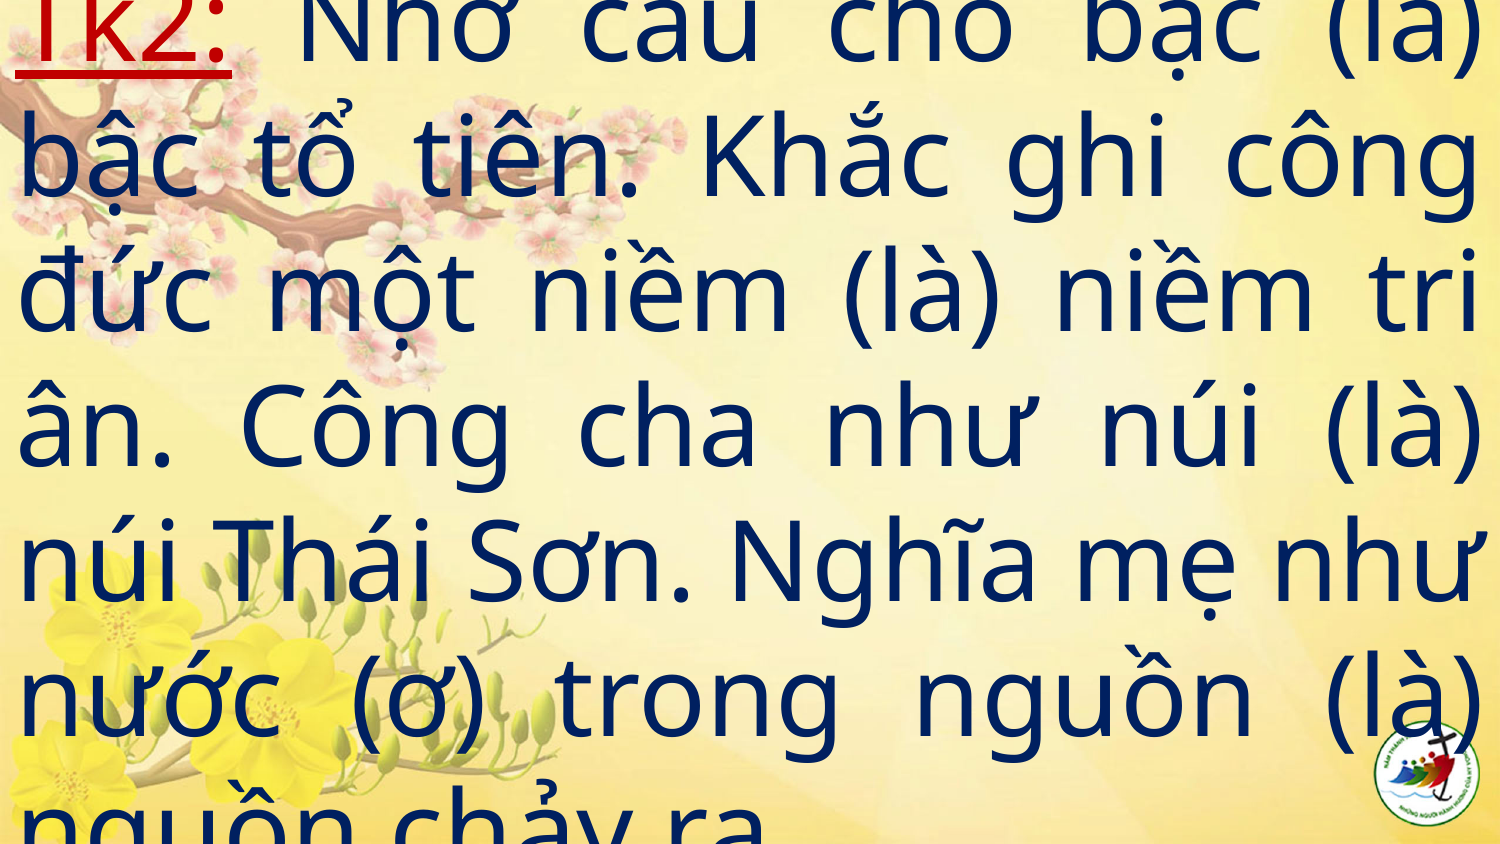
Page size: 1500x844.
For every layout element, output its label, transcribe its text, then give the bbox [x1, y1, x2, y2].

title Tk2: Nhớ cầu cho bậc (là) bậc tổ tiên. Khắc ghi công đức một niềm (là) niềm tri ân. Công cha như núi (là) núi Thái Sơn. Nghĩa mẹ như nước (ơ) trong nguồn (là) nguồn chảy ra.. [0, 0, 1500, 844]
